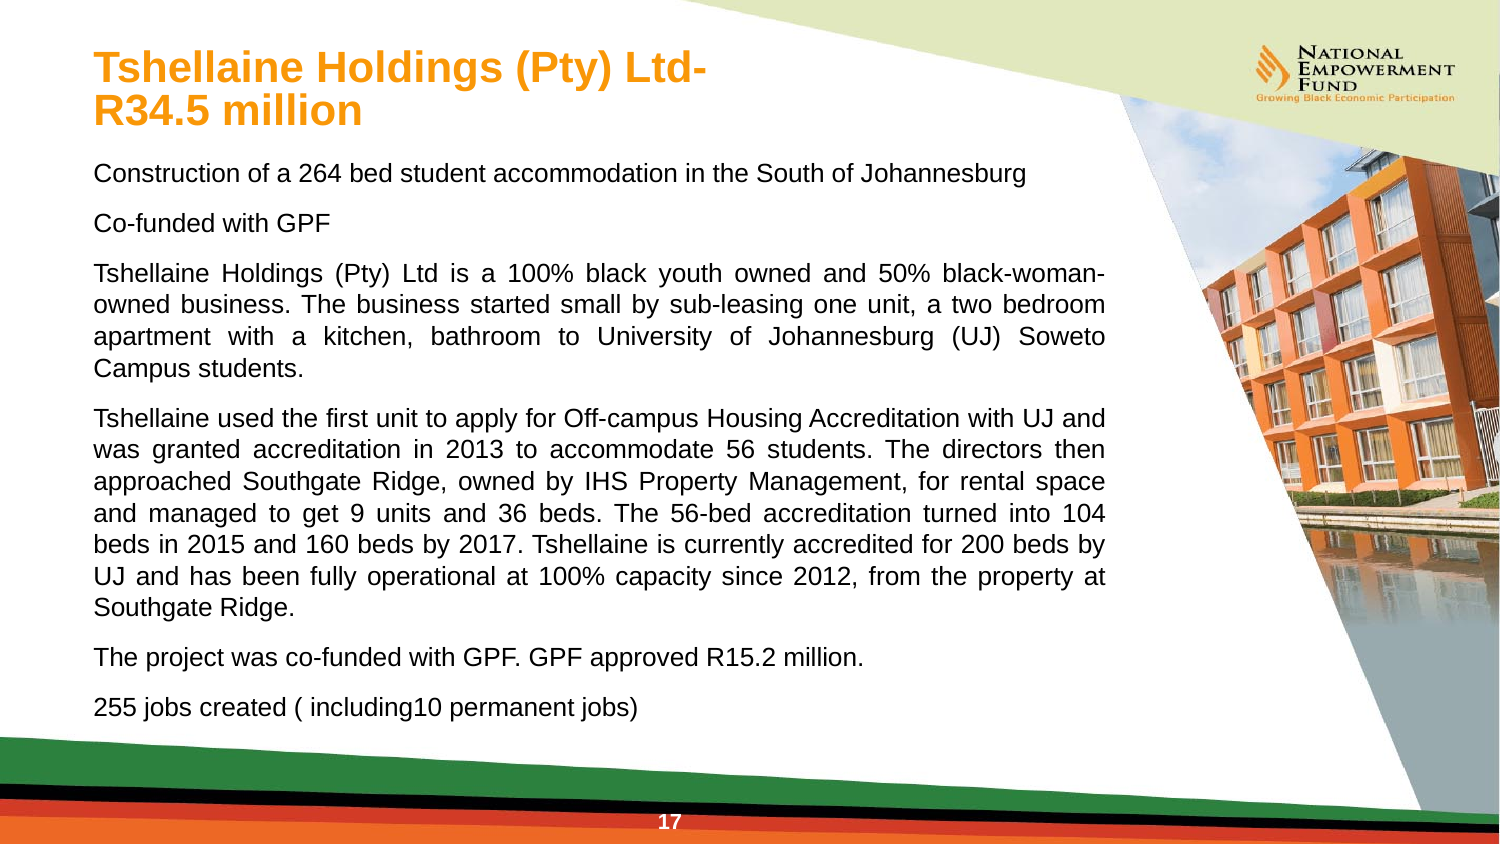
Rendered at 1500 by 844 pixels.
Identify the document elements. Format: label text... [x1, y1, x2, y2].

slide_number 17 [575, 807, 765, 844]
picture [0, 0, 1500, 844]
list Construction of a 264 bed student accommodation in the South of Johannesburg Co-funded with GPF Tshellaine Holdings (Pty) Ltd is a 100% black youth owned and 50% black-woman-owned business. The business started small by sub-leasing one unit, a two bedroom apartment with a kitchen, bathroom to University of Johannesburg (UJ) Soweto Campus students. Tshellaine used the first unit to apply for Off-campus Housing Accreditation with UJ and was granted accreditation in 2013 to accommodate 56 students. The directors then approached Southgate Ridge, owned by IHS Property Management, for rental space and managed to get 9 units and 36 beds. The 56-bed accreditation turned into 104 beds in 2015 and 160 beds by 2017. Tshellaine is currently accredited for 200 beds by UJ and has been fully operational at 100% capacity since 2012, from the property at Southgate Ridge. The project was co-funded with GPF. GPF approved R15.2 million. 255 jobs created ( including10 permanent jobs) [92, 155, 1105, 733]
title Tshellaine Holdings (Pty) Ltd- R34.5 million [92, 26, 816, 155]
